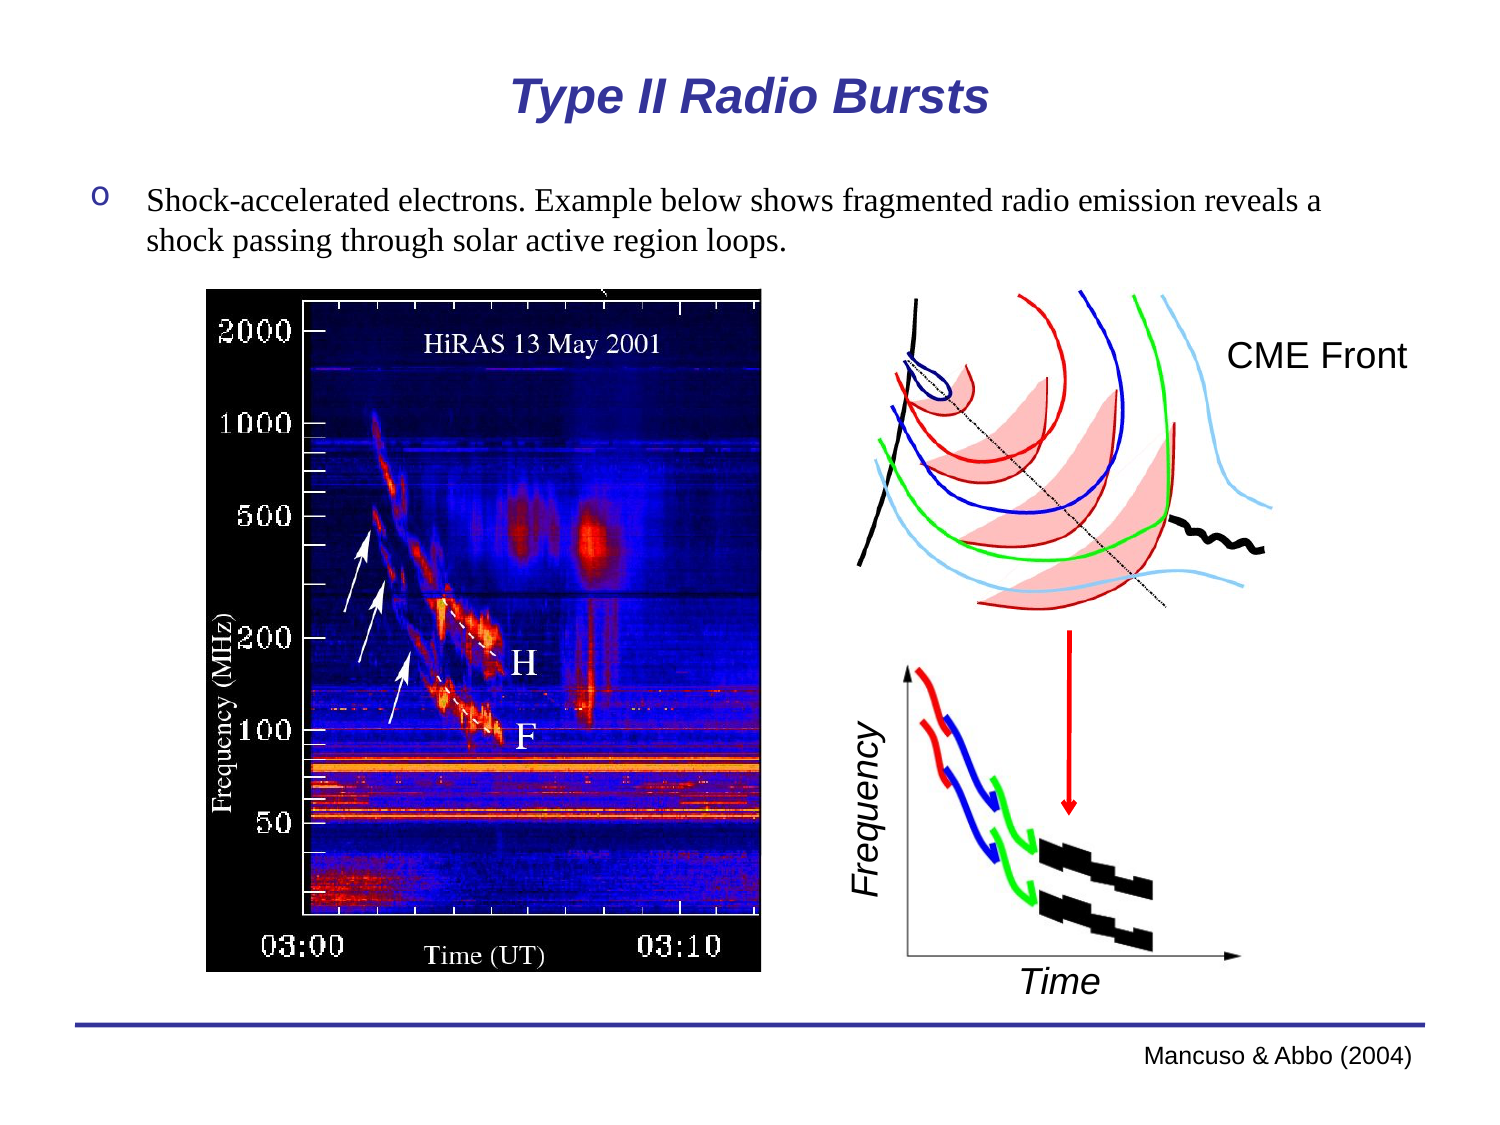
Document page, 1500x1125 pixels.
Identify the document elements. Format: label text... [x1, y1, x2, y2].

text_box CME Front [1286, 323, 1423, 383]
picture [206, 287, 763, 974]
picture [855, 287, 1283, 611]
text_box Frequency [832, 707, 874, 914]
title Type II Radio Bursts [74, 0, 1426, 188]
text_box Mancuso & Abbo (2004) [1129, 1031, 1429, 1077]
list Shock-accelerated electrons. Example below shows fragmented radio emission reveals a shock passing through solar active region loops. [75, 170, 1425, 988]
picture [879, 641, 1244, 1014]
